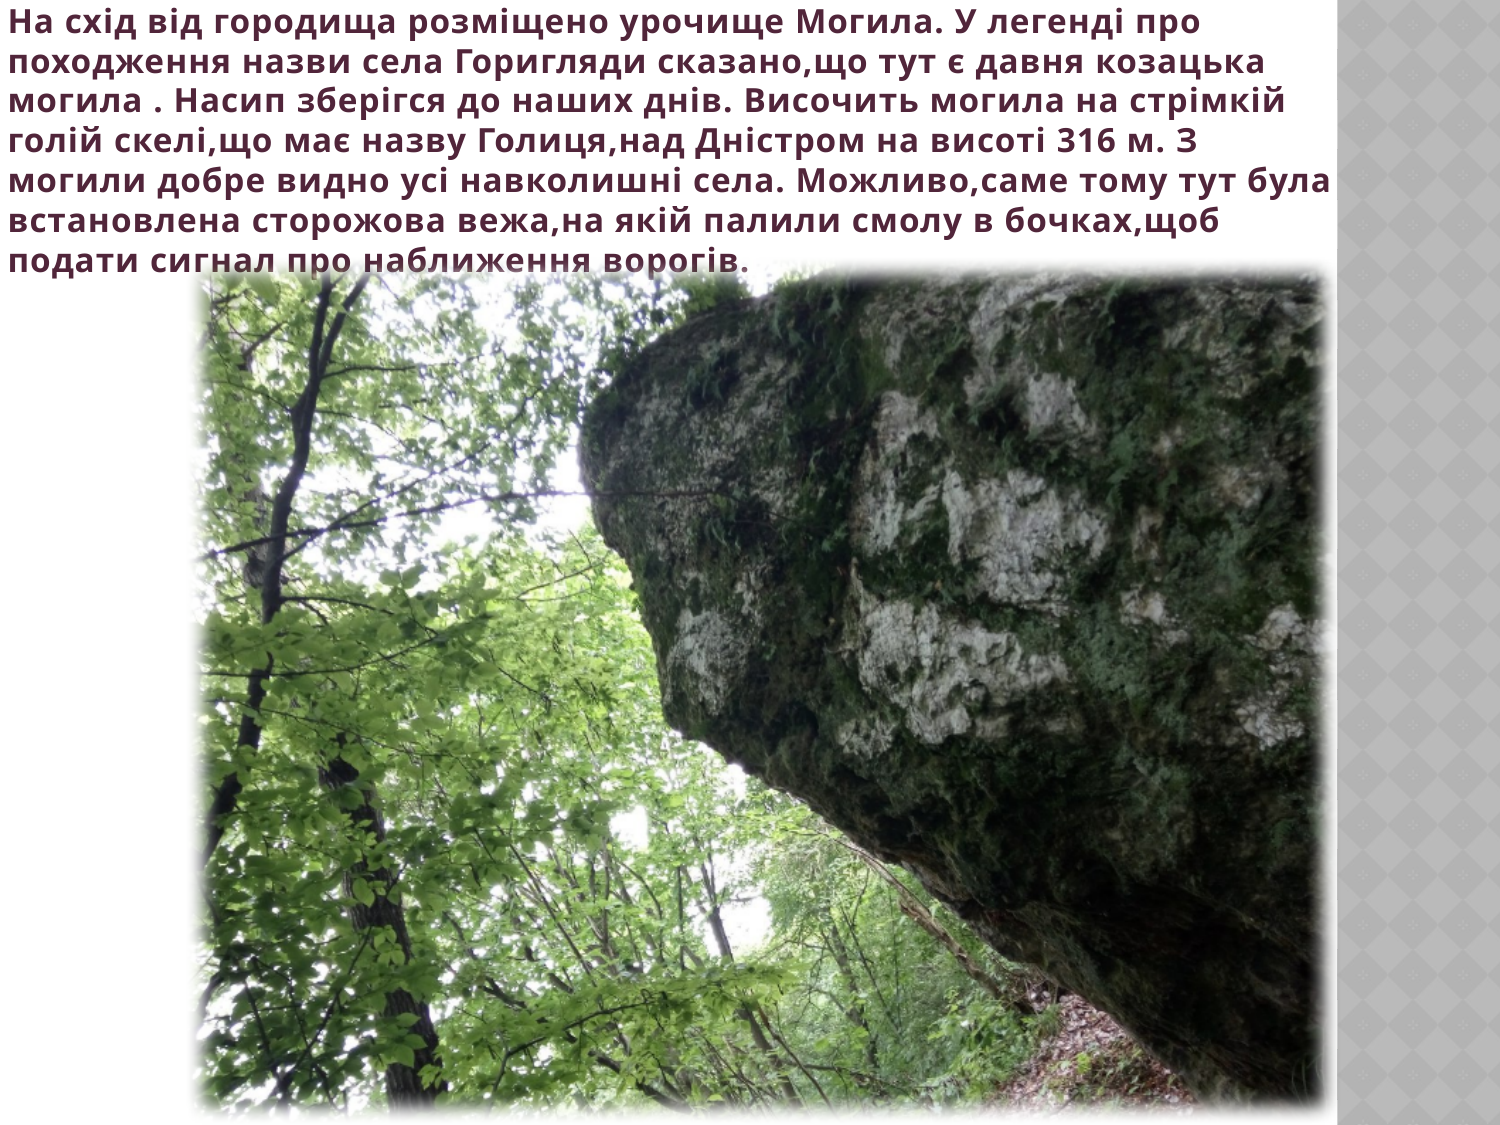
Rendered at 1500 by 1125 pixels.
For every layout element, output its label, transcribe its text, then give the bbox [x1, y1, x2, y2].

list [186, 257, 1344, 1125]
list На схід від городища розміщено урочище Могила. У легенді про походження назви села Горигляди сказано,що тут є давня козацька могила . Насип зберігся до наших днів. Височить могила на стрімкій голій скелі,що має назву Голиця,над Дністром на висоті 316 м. З могили добре видно усі навколишні села. Можливо,саме тому тут була встановлена сторожова вежа,на якій палили смолу в бочках,щоб подати сигнал про наближення ворогів. [0, 0, 1336, 411]
